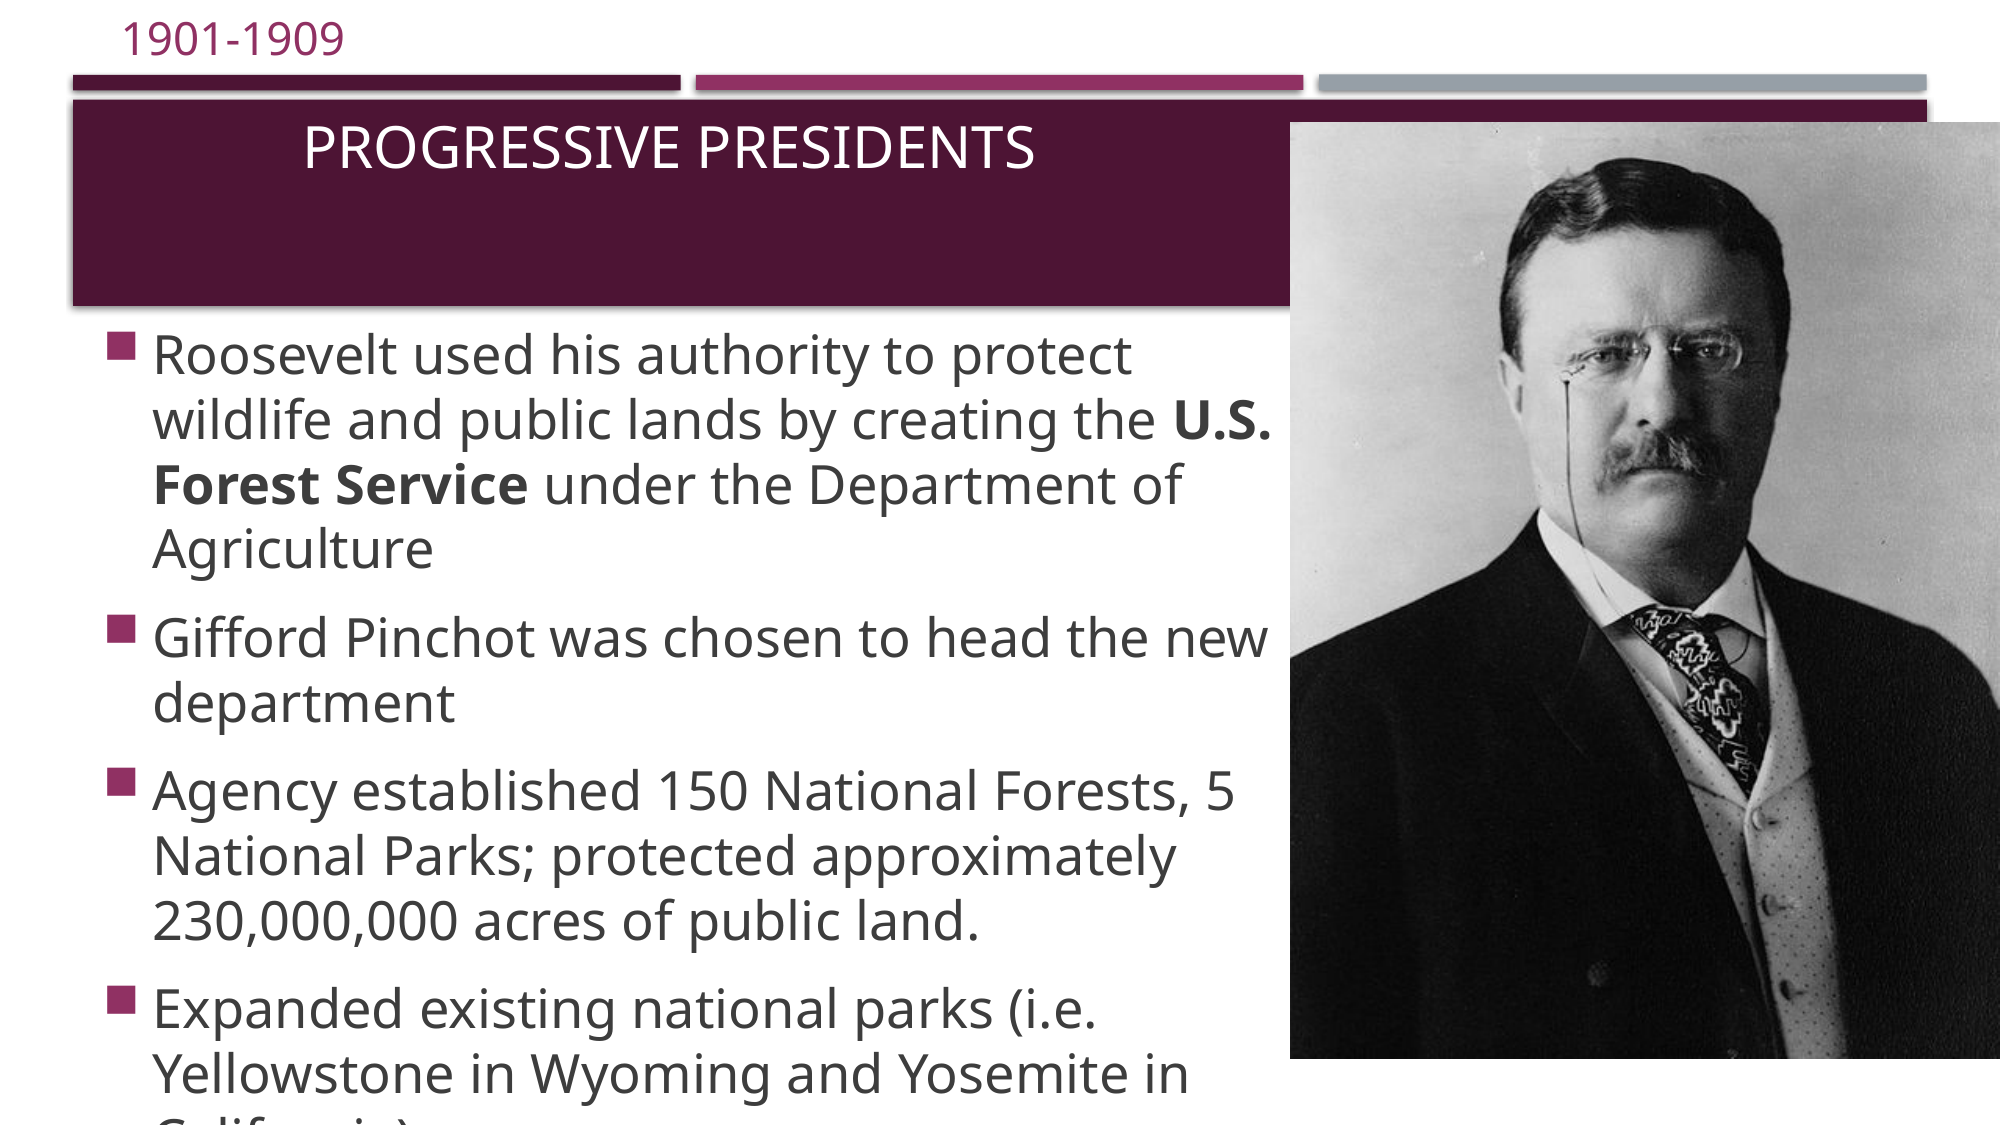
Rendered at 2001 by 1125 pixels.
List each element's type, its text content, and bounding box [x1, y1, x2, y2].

list 1901-1909 [105, 0, 684, 73]
list Roosevelt used his authority to protect wildlife and public lands by creating the U.S. Forest Service under the Department of Agriculture Gifford Pinchot was chosen to head the new department Agency established 150 National Forests, 5 National Parks; protected approximately 230,000,000 acres of public land. Expanded existing national parks (i.e. Yellowstone in Wyoming and Yosemite in California) [33, 312, 1290, 1125]
title Progressive Presidents [287, 0, 1476, 188]
picture [1290, 121, 2000, 1059]
